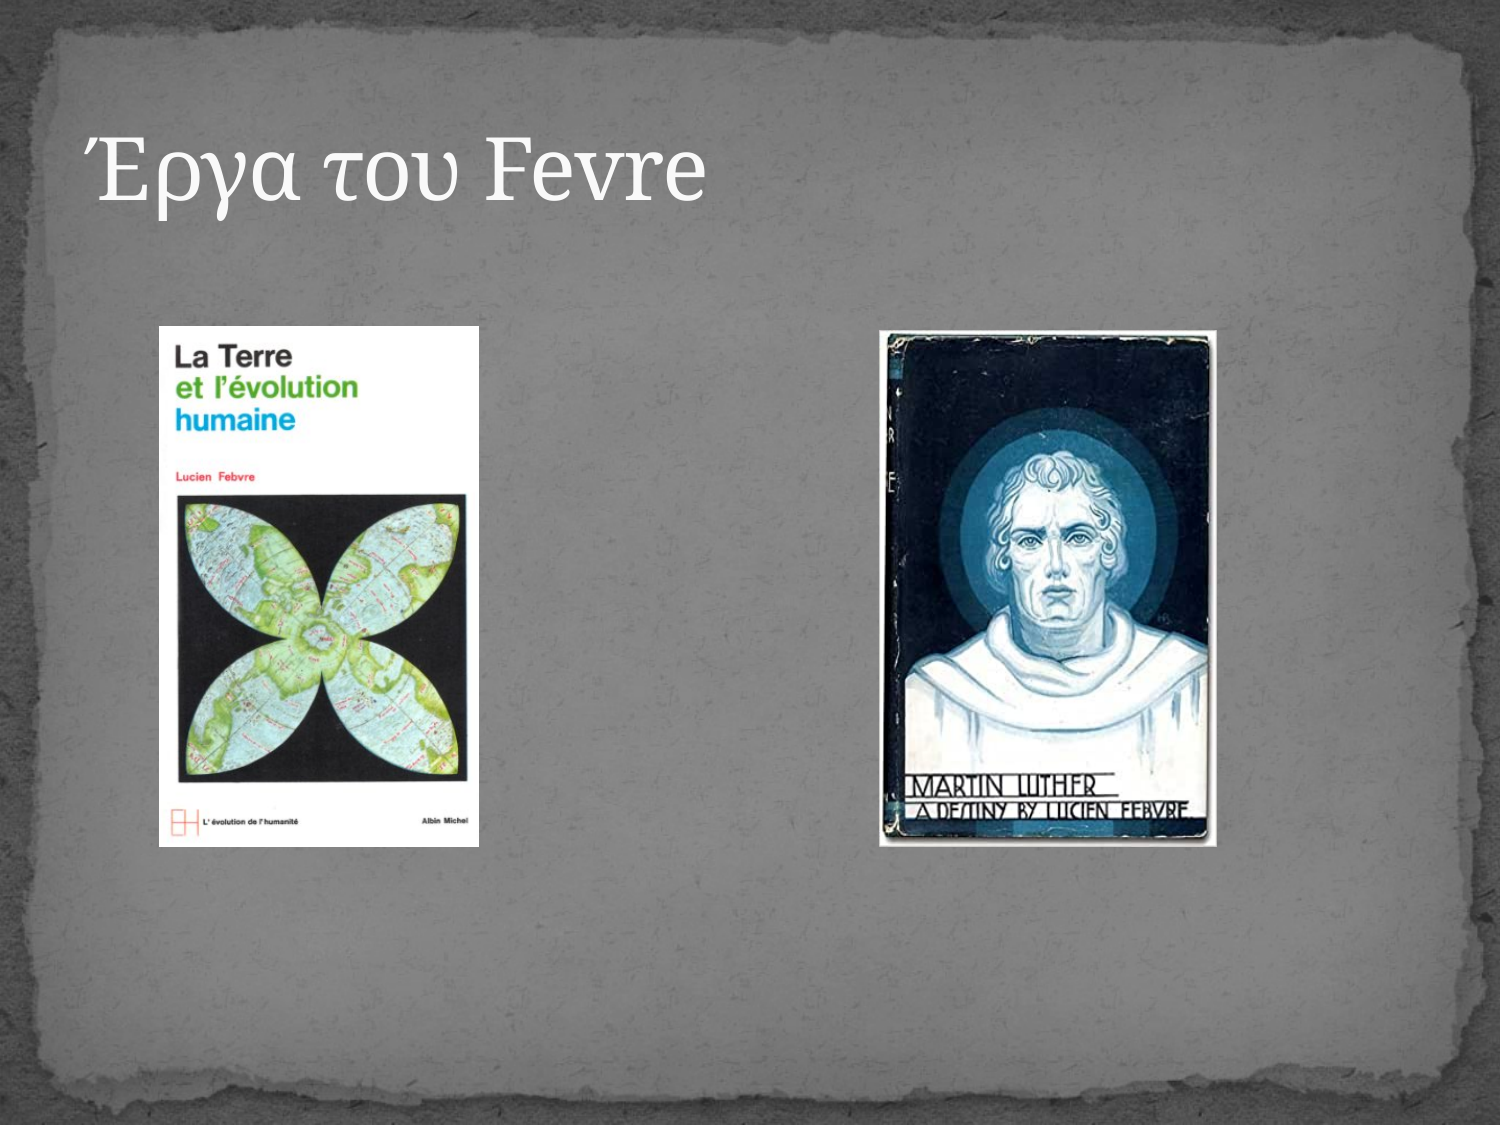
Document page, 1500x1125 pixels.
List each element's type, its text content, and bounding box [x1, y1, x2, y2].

title Έργα του Fevre [74, 24, 1425, 225]
picture [879, 330, 1217, 847]
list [162, 329, 478, 846]
